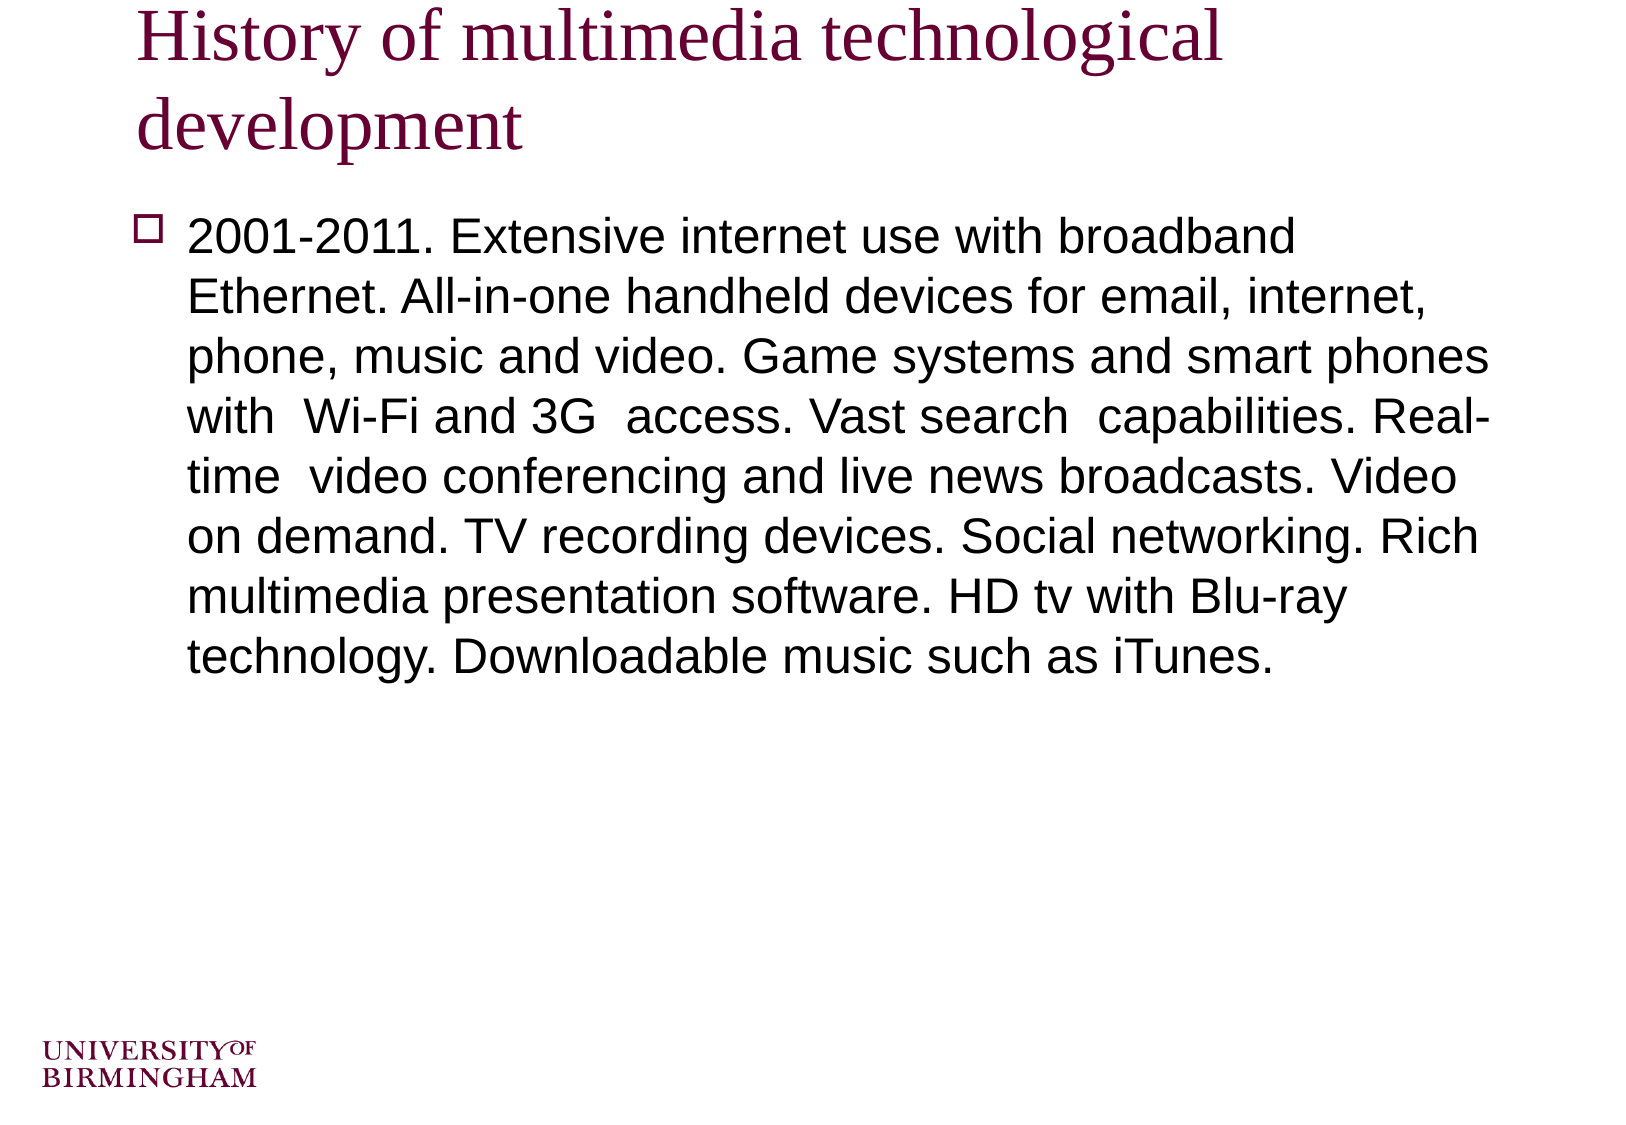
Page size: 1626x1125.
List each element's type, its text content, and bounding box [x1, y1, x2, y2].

list 2001-2011. Extensive internet use with broadband Ethernet. All-in-one handheld devices for email, internet, phone, music and video. Game systems and smart phones with Wi-Fi and 3G access. Vast search capabilities. Real-time video conferencing and live news broadcasts. Video on demand. TV recording devices. Social networking. Rich multimedia presentation software. HD tv with Blu-ray technology. Downloadable music such as iTunes. [115, 196, 1511, 1047]
title History of multimedia technological development [121, 0, 1504, 151]
picture [0, 1002, 298, 1125]
